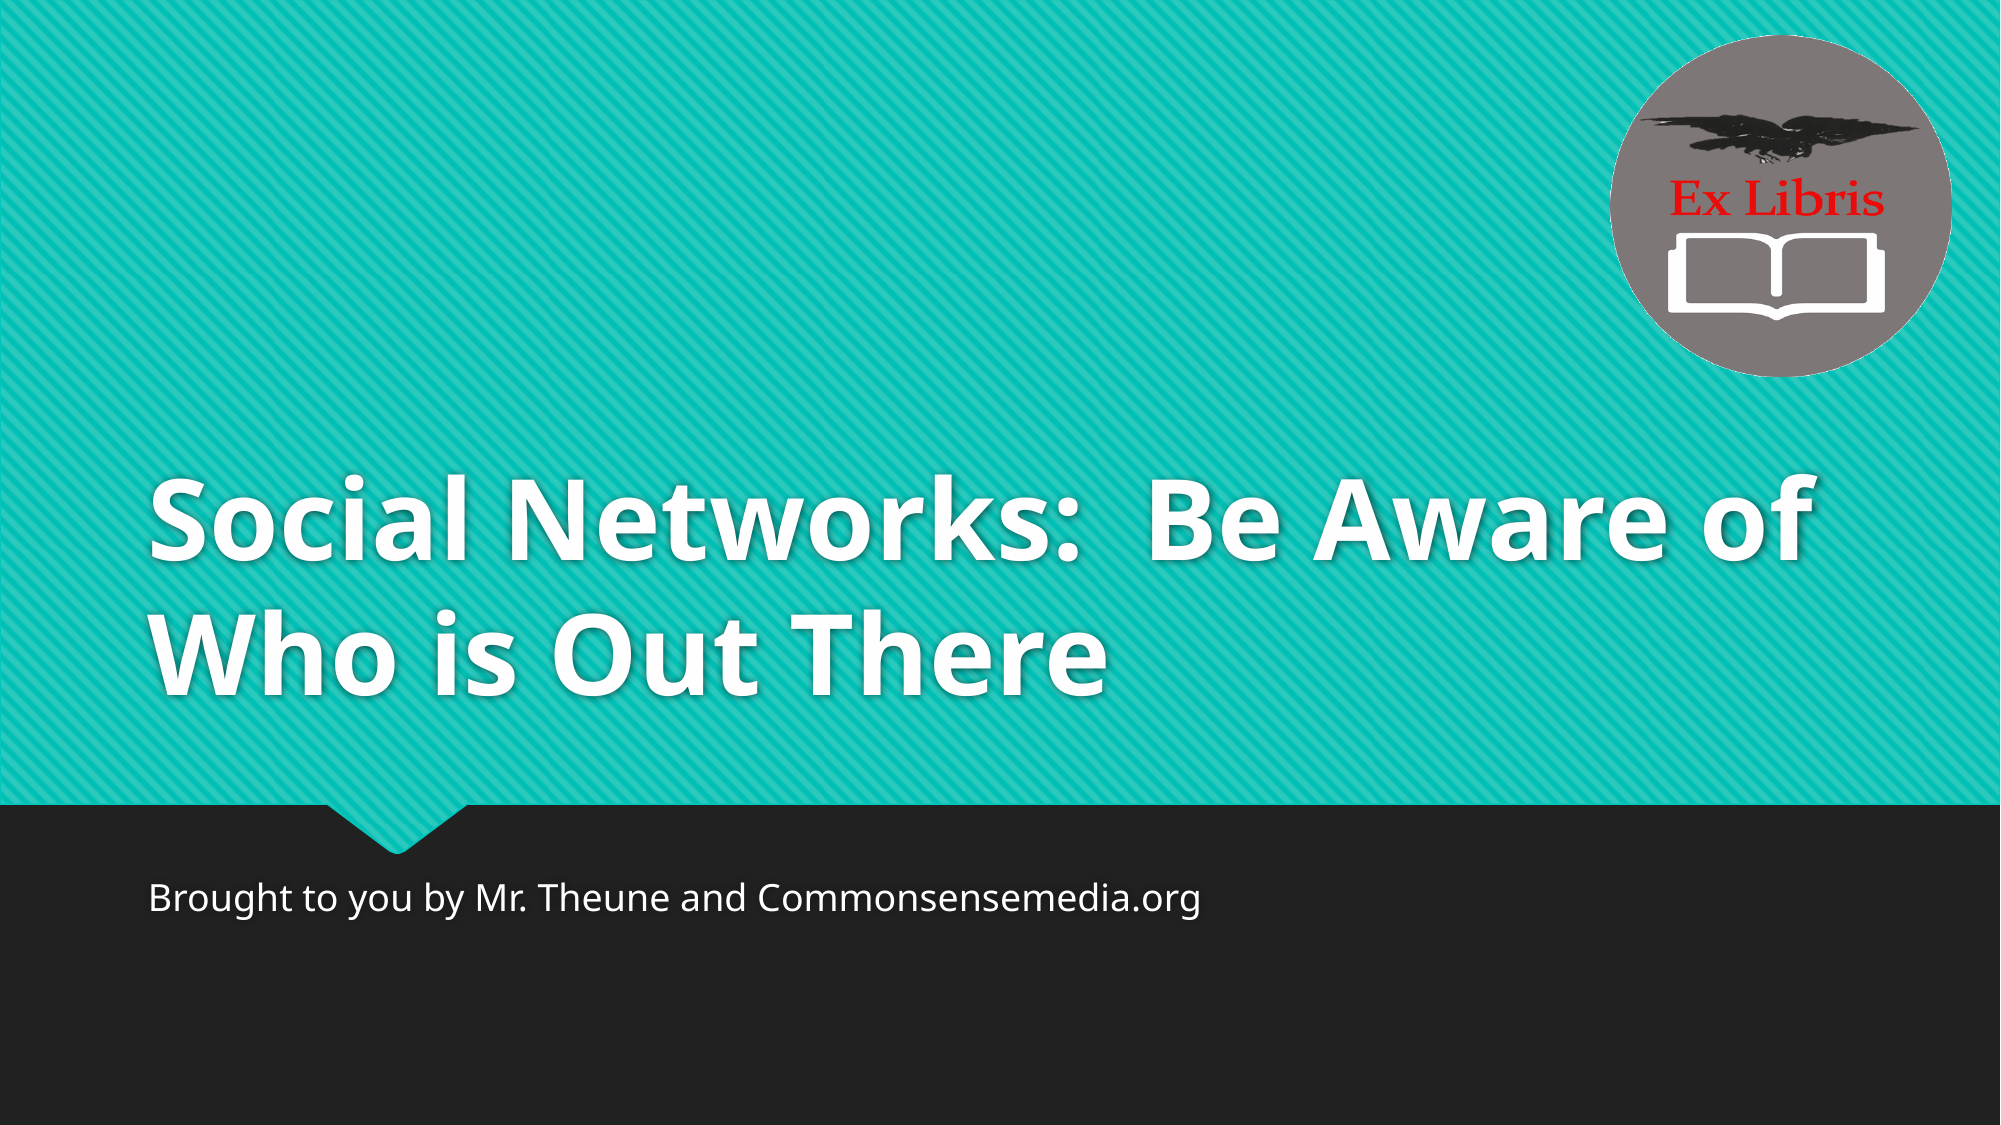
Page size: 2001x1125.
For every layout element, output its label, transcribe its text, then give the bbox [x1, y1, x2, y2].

subtitle Brought to you by Mr. Theune and Commonsensemedia.org [132, 866, 1868, 938]
picture [1610, 35, 1952, 377]
title Social Networks: Be Aware of Who is Out There [132, 237, 1868, 726]
